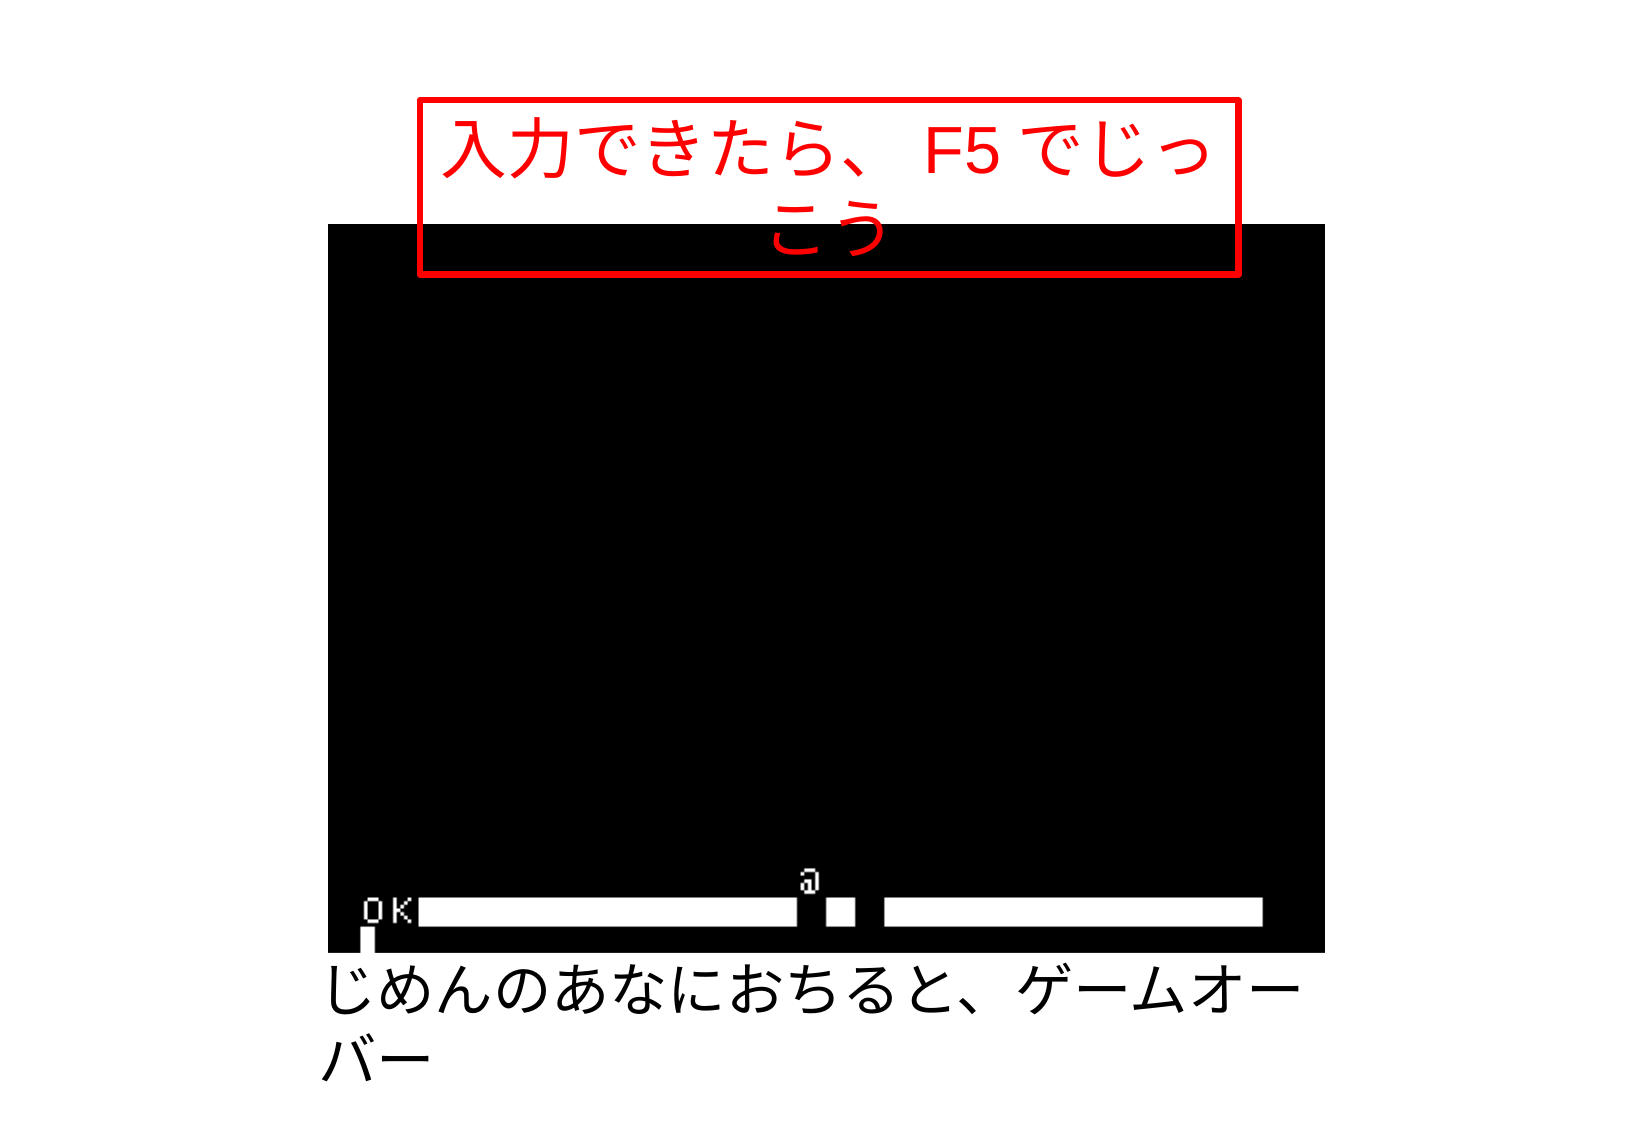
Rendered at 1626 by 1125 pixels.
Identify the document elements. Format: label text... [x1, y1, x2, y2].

text_box 入力できたら、F5でじっこう [419, 99, 1239, 223]
picture [327, 224, 1326, 990]
text_box じめんのあなにおちると、ゲームオーバー [303, 952, 1355, 1093]
